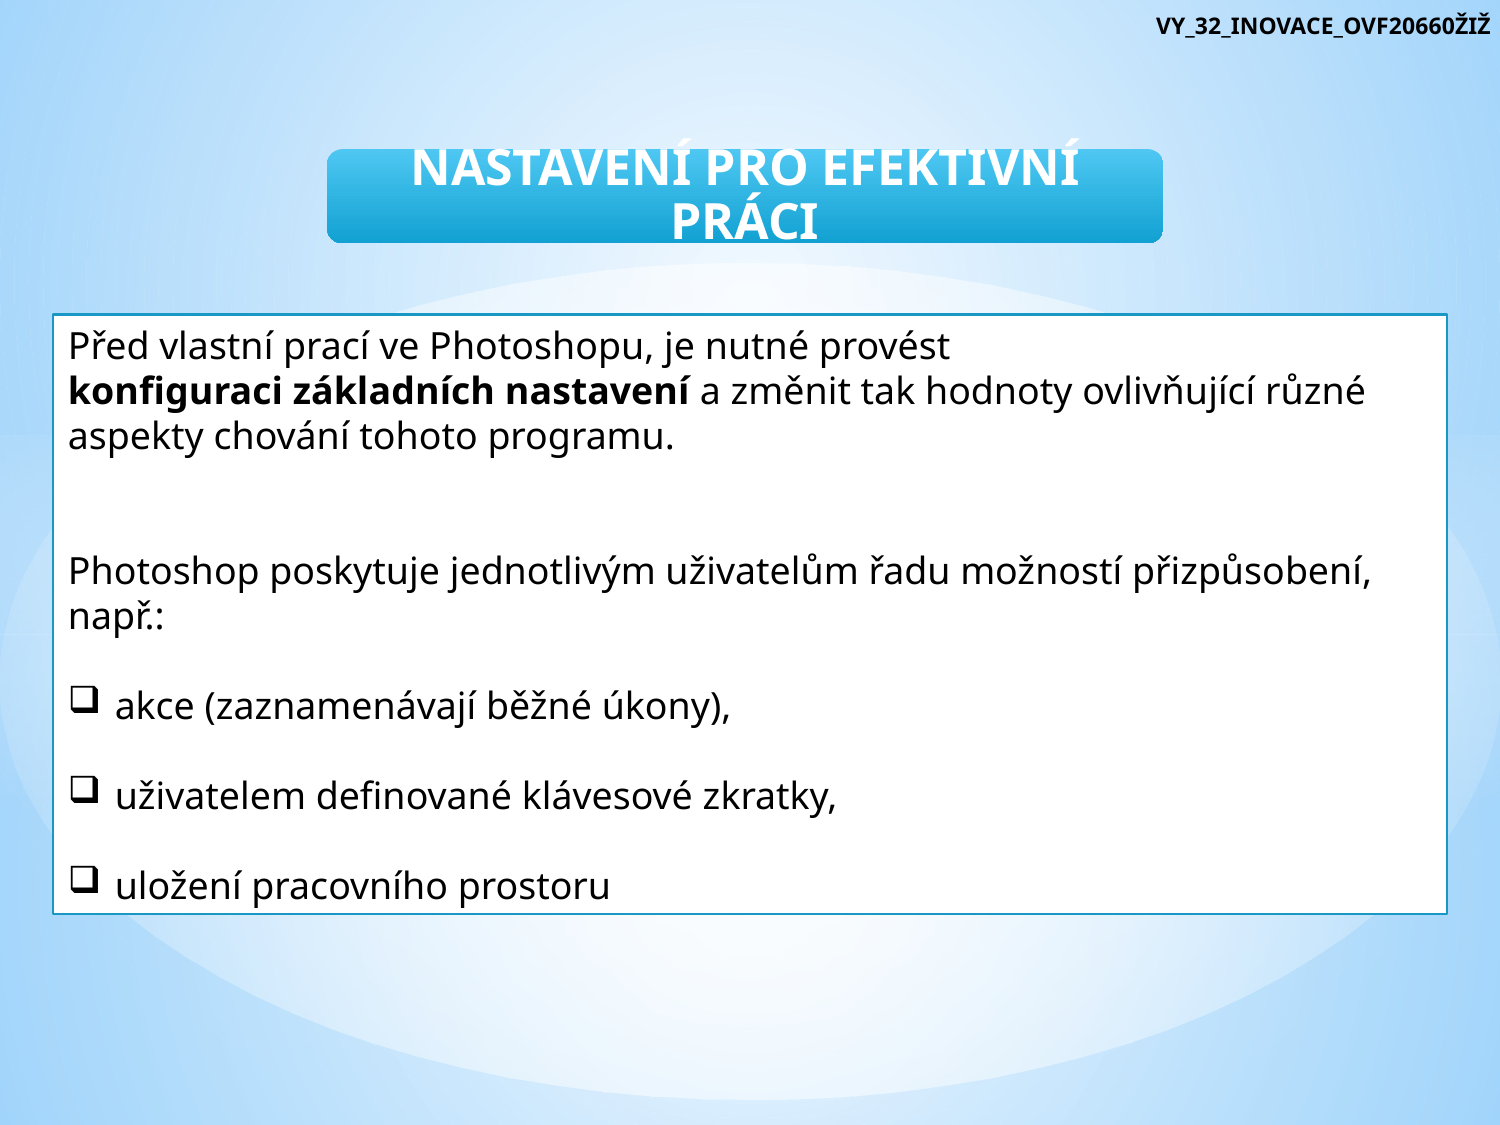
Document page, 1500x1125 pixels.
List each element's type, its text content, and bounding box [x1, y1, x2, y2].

text_box VY_32_INOVACE_OVF20660ŽIŽ [1133, 0, 1500, 56]
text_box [326, 148, 1164, 244]
text_box Před vlastní prací ve Photoshopu, je nutné provést konfiguraci základních nastavení a změnit tak hodnoty ovlivňující různé aspekty chování tohoto programu. Photoshop poskytuje jednotlivým uživatelům řadu možností přizpůsobení, např.: akce (zaznamenávají běžné úkony), uživatelem definované klávesové zkratky, uložení pracovního prostoru [52, 313, 1448, 915]
